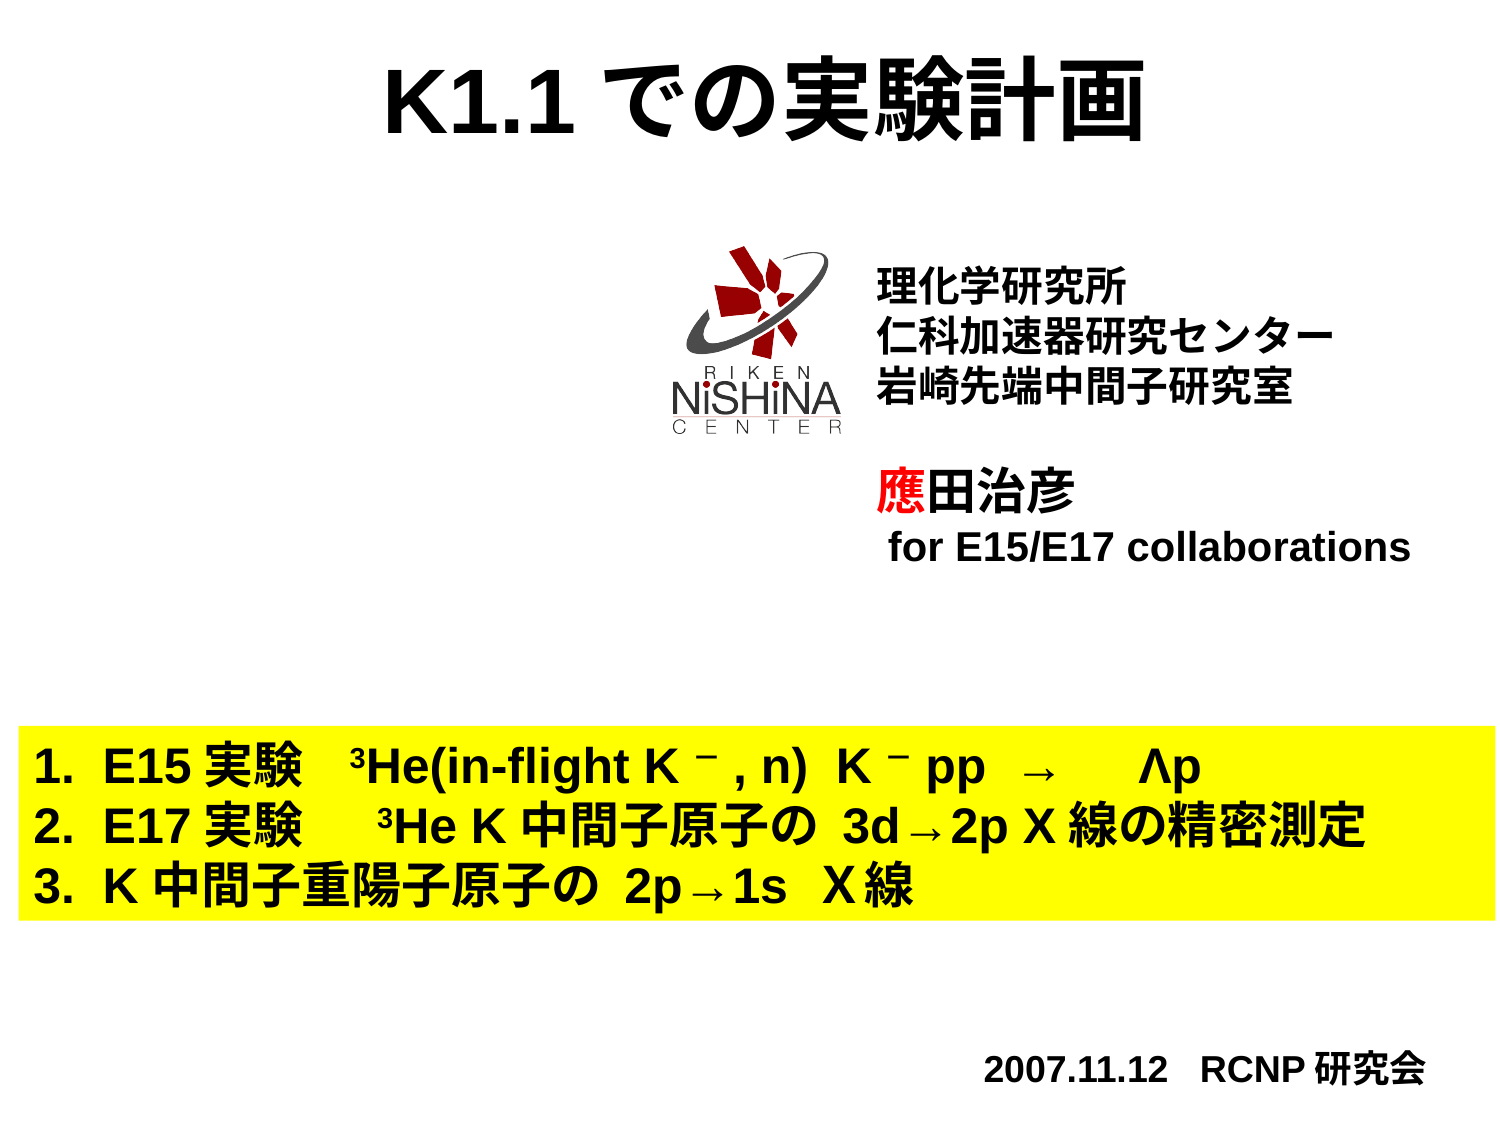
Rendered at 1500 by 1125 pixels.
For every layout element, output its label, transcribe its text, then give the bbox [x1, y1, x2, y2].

text_box K1.1での実験計画 [367, 34, 1164, 160]
text_box 2007.11.12 RCNP研究会 [968, 1037, 1443, 1098]
picture [672, 246, 841, 434]
text_box 1. E15実験 3He(in-flight K－, n) K－pp → Λp 2. E17実験 3He K中間子原子の 3d→2p X線の精密測定 3. K中間子重陽子原子の 2p→1s Ｘ線 [18, 725, 1496, 921]
text_box 理化学研究所 仁科加速器研究センター 岩崎先端中間子研究室 應田治彦 for E15/E17 collaborations [861, 252, 1427, 577]
